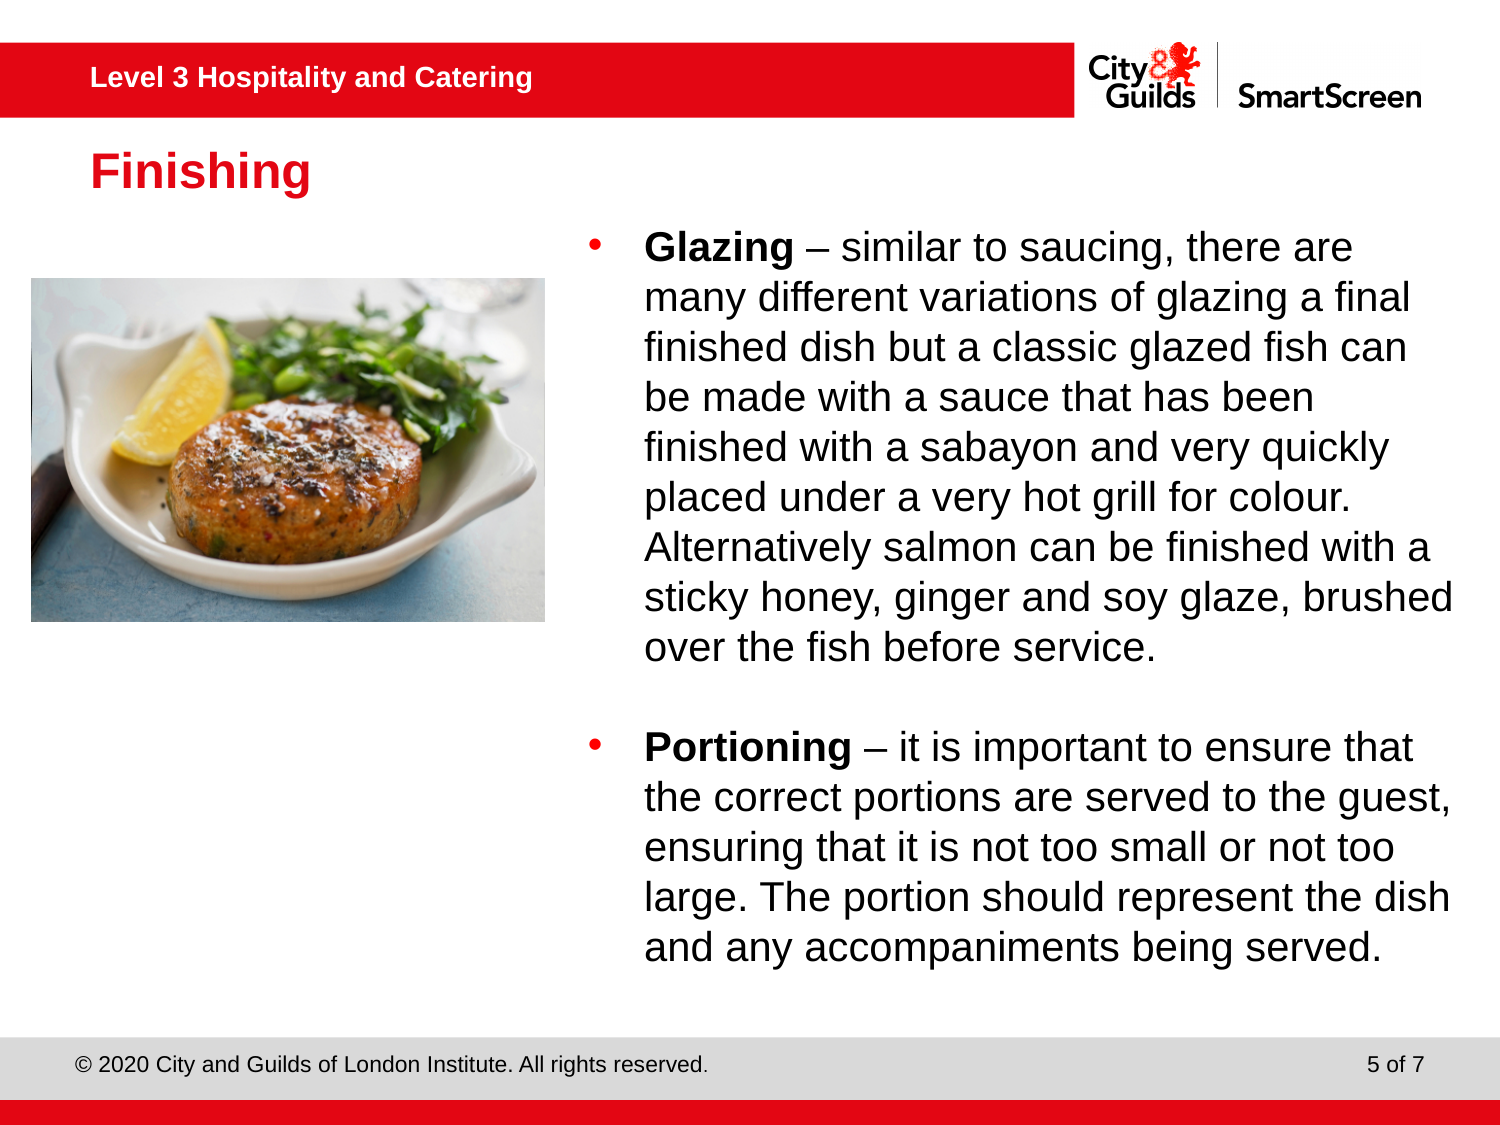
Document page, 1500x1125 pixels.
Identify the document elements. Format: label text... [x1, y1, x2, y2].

picture [1089, 42, 1421, 108]
picture [30, 278, 546, 622]
list Glazing – similar to saucing, there are many different variations of glazing a final finished dish but a classic glazed fish can be made with a sauce that has been finished with a sabayon and very quickly placed under a very hot grill for colour. Alternatively salmon can be finished with a sticky honey, ginger and soy glaze, brushed over the fish before service. Portioning – it is important to ensure that the correct portions are served to the guest, ensuring that it is not too small or not too large. The portion should represent the dish and any accompaniments being served. [572, 211, 1473, 993]
title Finishing [74, 137, 1424, 201]
